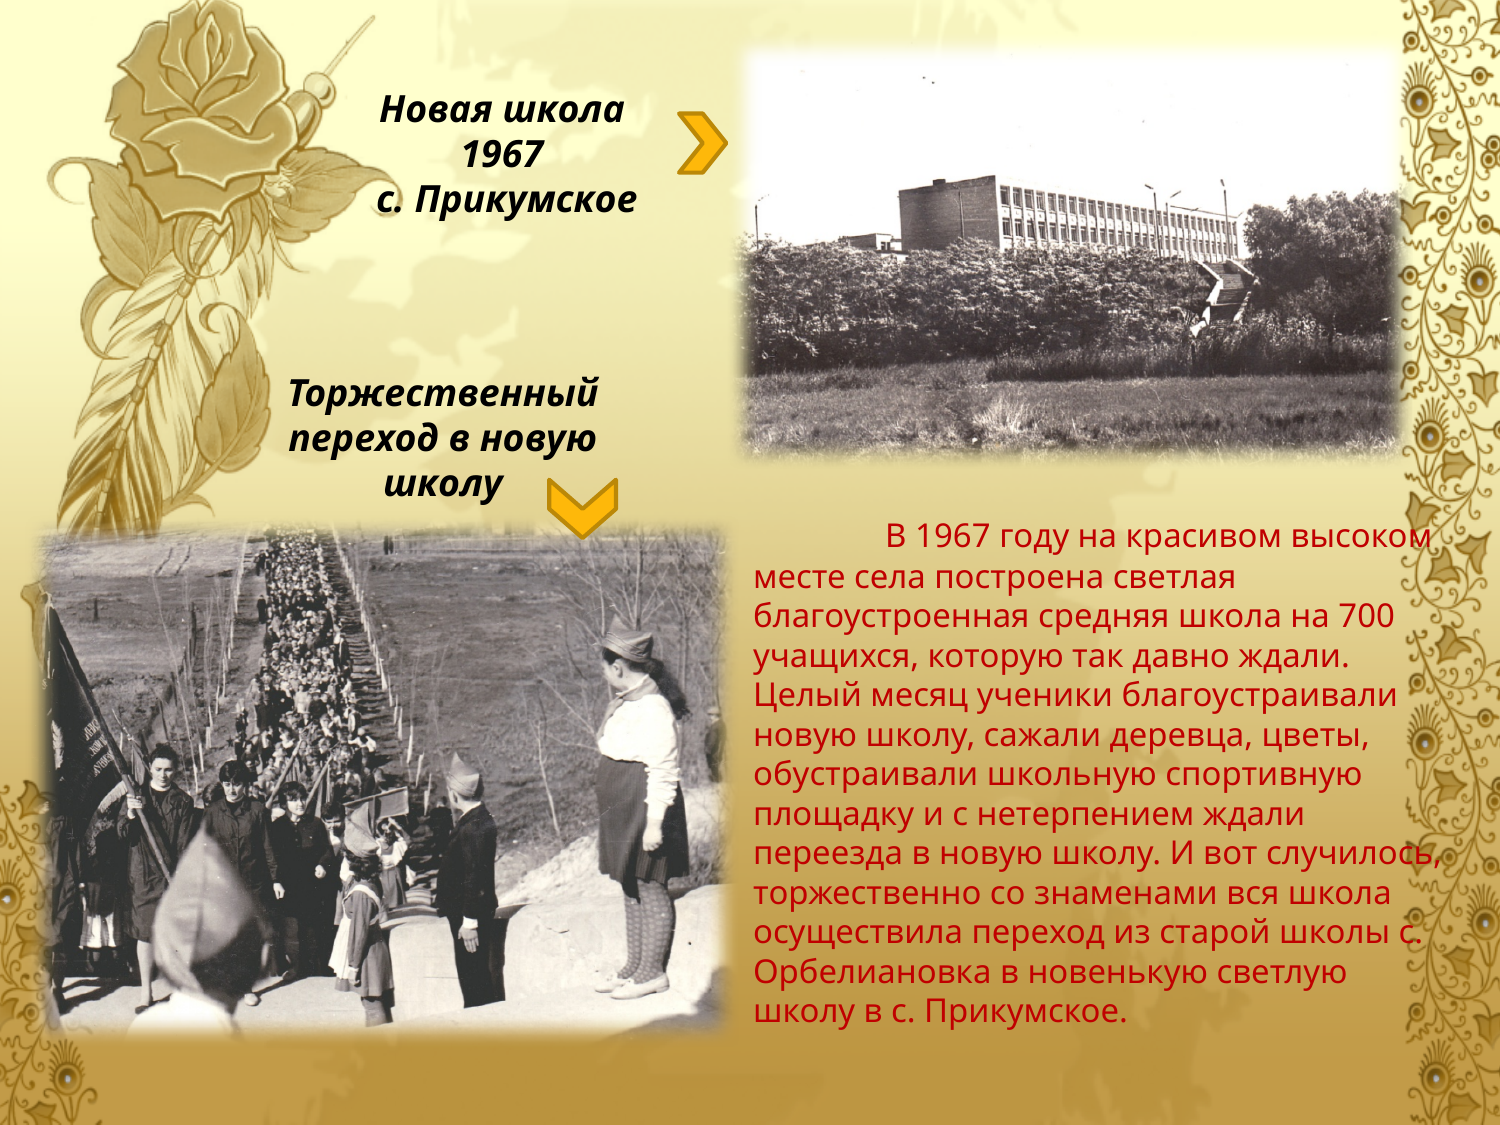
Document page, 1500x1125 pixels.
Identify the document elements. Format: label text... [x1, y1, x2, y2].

text_box [677, 111, 721, 175]
text_box [547, 477, 619, 513]
picture [0, 0, 1500, 1125]
text_box Торжественный переход в новую школу [253, 361, 632, 512]
title В 1967 году на красивом высоком месте села построена светлая благоустроенная средняя школа на 700 учащихся, которую так давно ждали. Целый месяц ученики благоустраивали новую школу, сажали деревца, цветы, обустраивали школьную спортивную площадку и с нетерпением ждали переезда в новую школу. И вот случилось, торжественно со знаменами вся школа осуществила переход из старой школы с. Орбелиановка в новенькую светлую школу в с. Прикумское. [738, 503, 1471, 1125]
text_box Новая школа 1967 с. Прикумское [348, 78, 656, 228]
